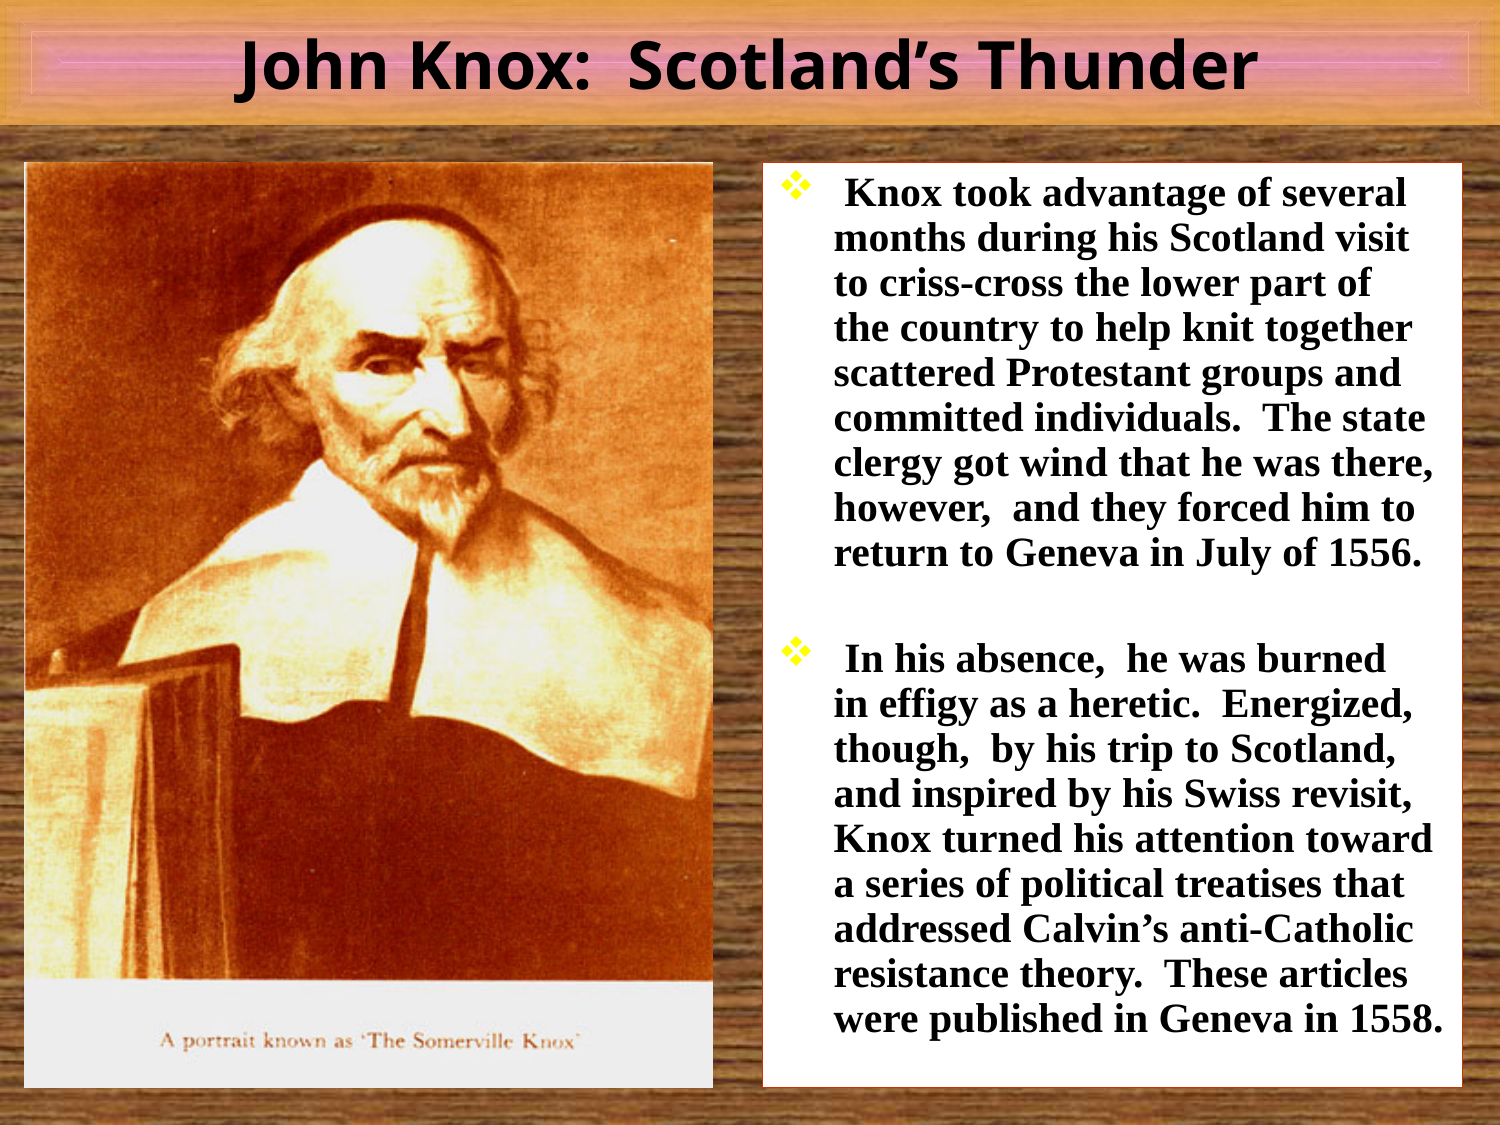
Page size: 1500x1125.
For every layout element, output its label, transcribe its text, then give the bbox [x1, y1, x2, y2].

title John Knox: Scotland’s Thunder [0, 0, 1500, 126]
list Knox took advantage of several months during his Scotland visit to criss-cross the lower part of the country to help knit together scattered Protestant groups and committed individuals. The state clergy got wind that he was there, however, and they forced him to return to Geneva in July of 1556. In his absence, he was burned in effigy as a heretic. Energized, though, by his trip to Scotland, and inspired by his Swiss revisit, Knox turned his attention toward a series of political treatises that addressed Calvin’s anti-Catholic resistance theory. These articles were published in Geneva in 1558. [762, 162, 1463, 1088]
picture [0, 126, 1500, 1125]
